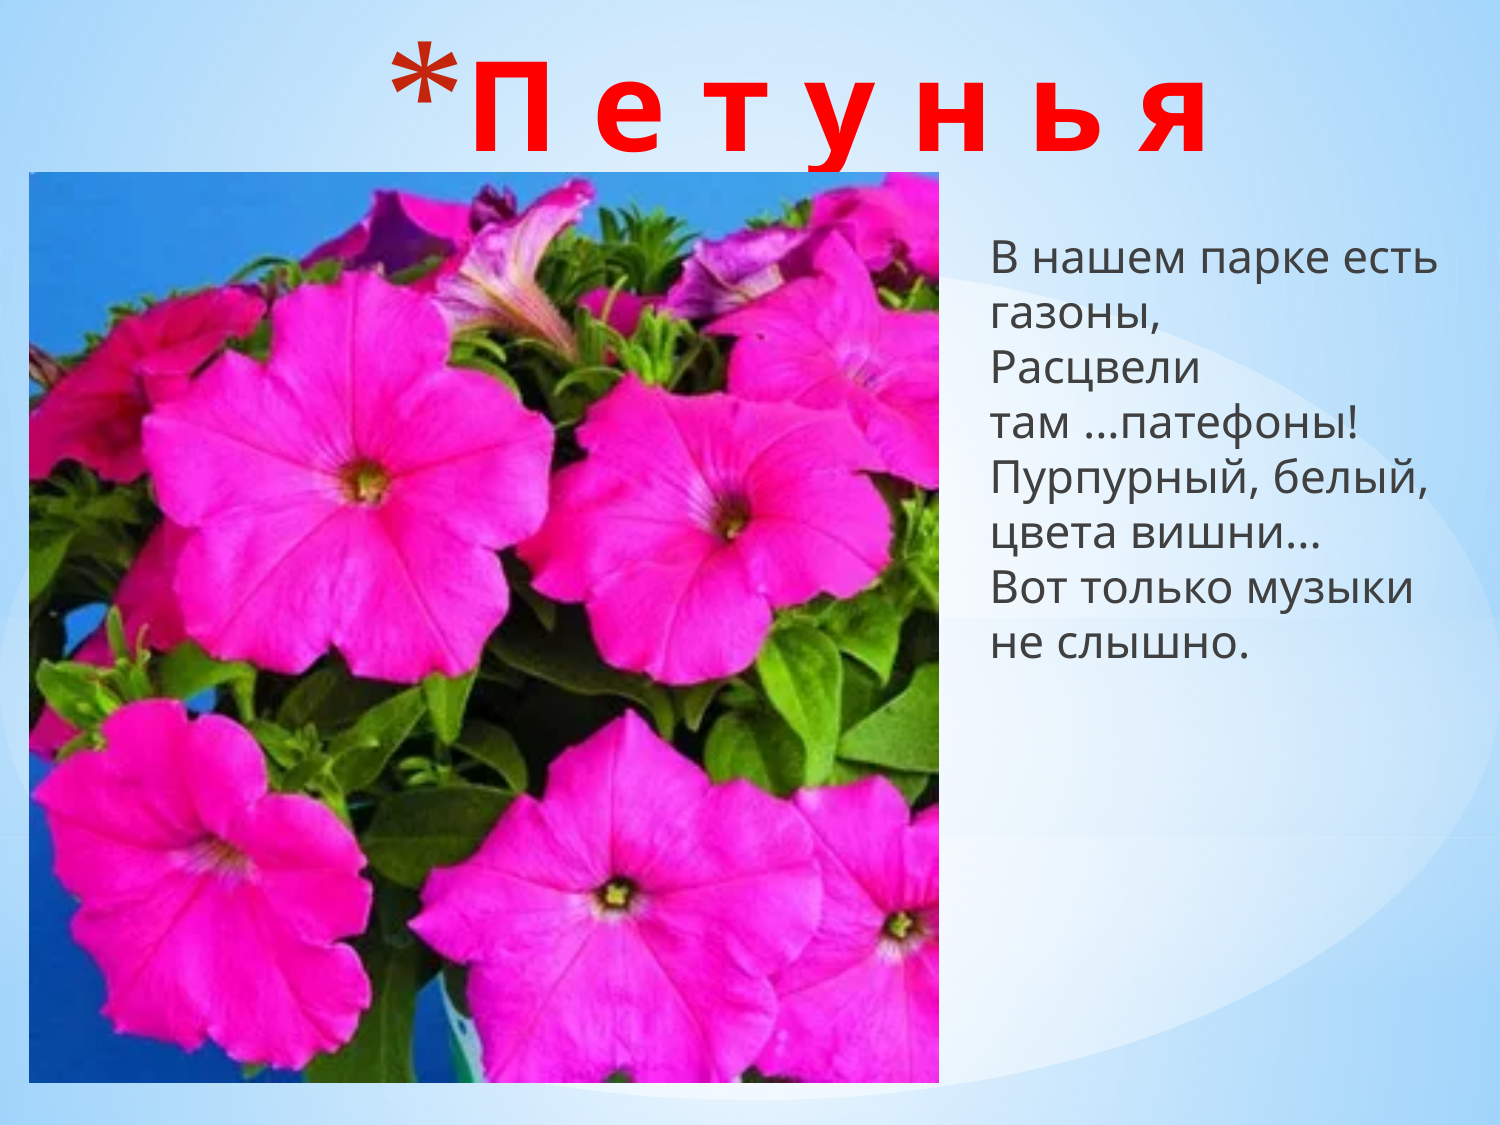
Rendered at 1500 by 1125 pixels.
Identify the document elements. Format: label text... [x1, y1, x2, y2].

list В нашем парке есть газоны, Расцвели там ...патефоны! Пурпурный, белый, цвета вишни... Вот только музыки не слышно. [974, 219, 1471, 963]
title П е т у н ь я [265, 19, 1334, 207]
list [29, 172, 940, 1083]
